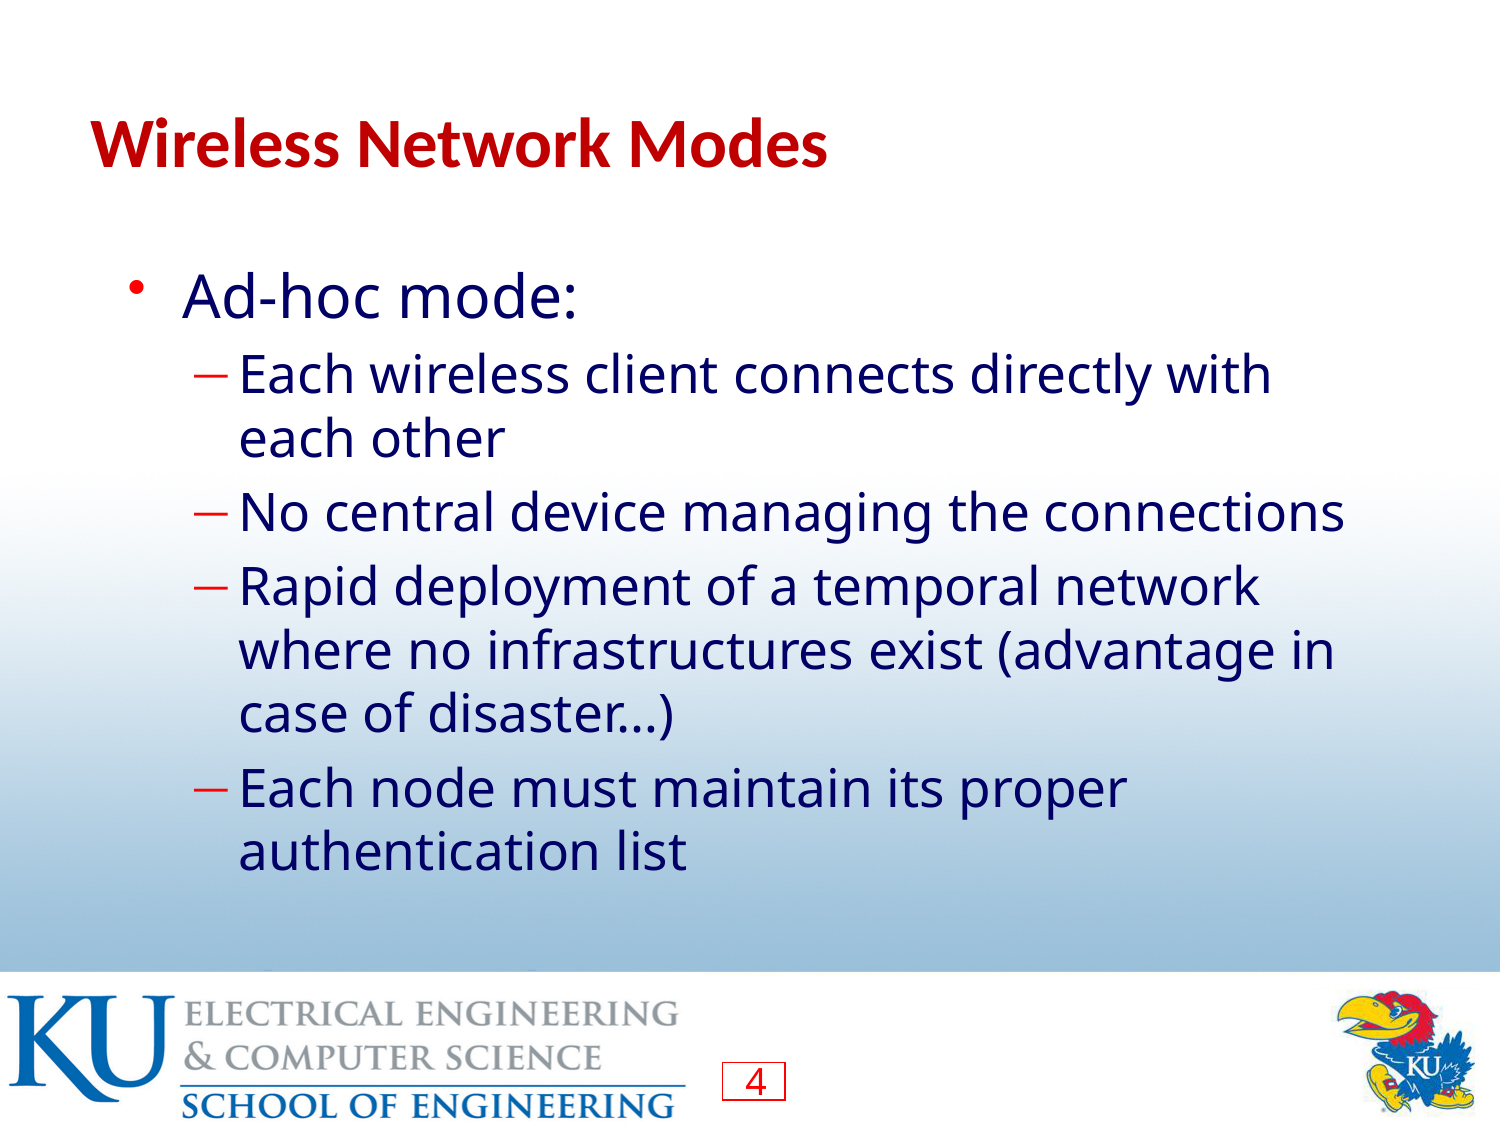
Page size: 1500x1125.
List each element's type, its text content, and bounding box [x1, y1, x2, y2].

list Ad-hoc mode: Each wireless client connects directly with each other No central device managing the connections Rapid deployment of a temporal network where no infrastructures exist (advantage in case of disaster…) Each node must maintain its proper authentication list [112, 249, 1388, 938]
picture [0, 0, 1500, 1125]
title Wireless Network Modes [75, 45, 1425, 233]
